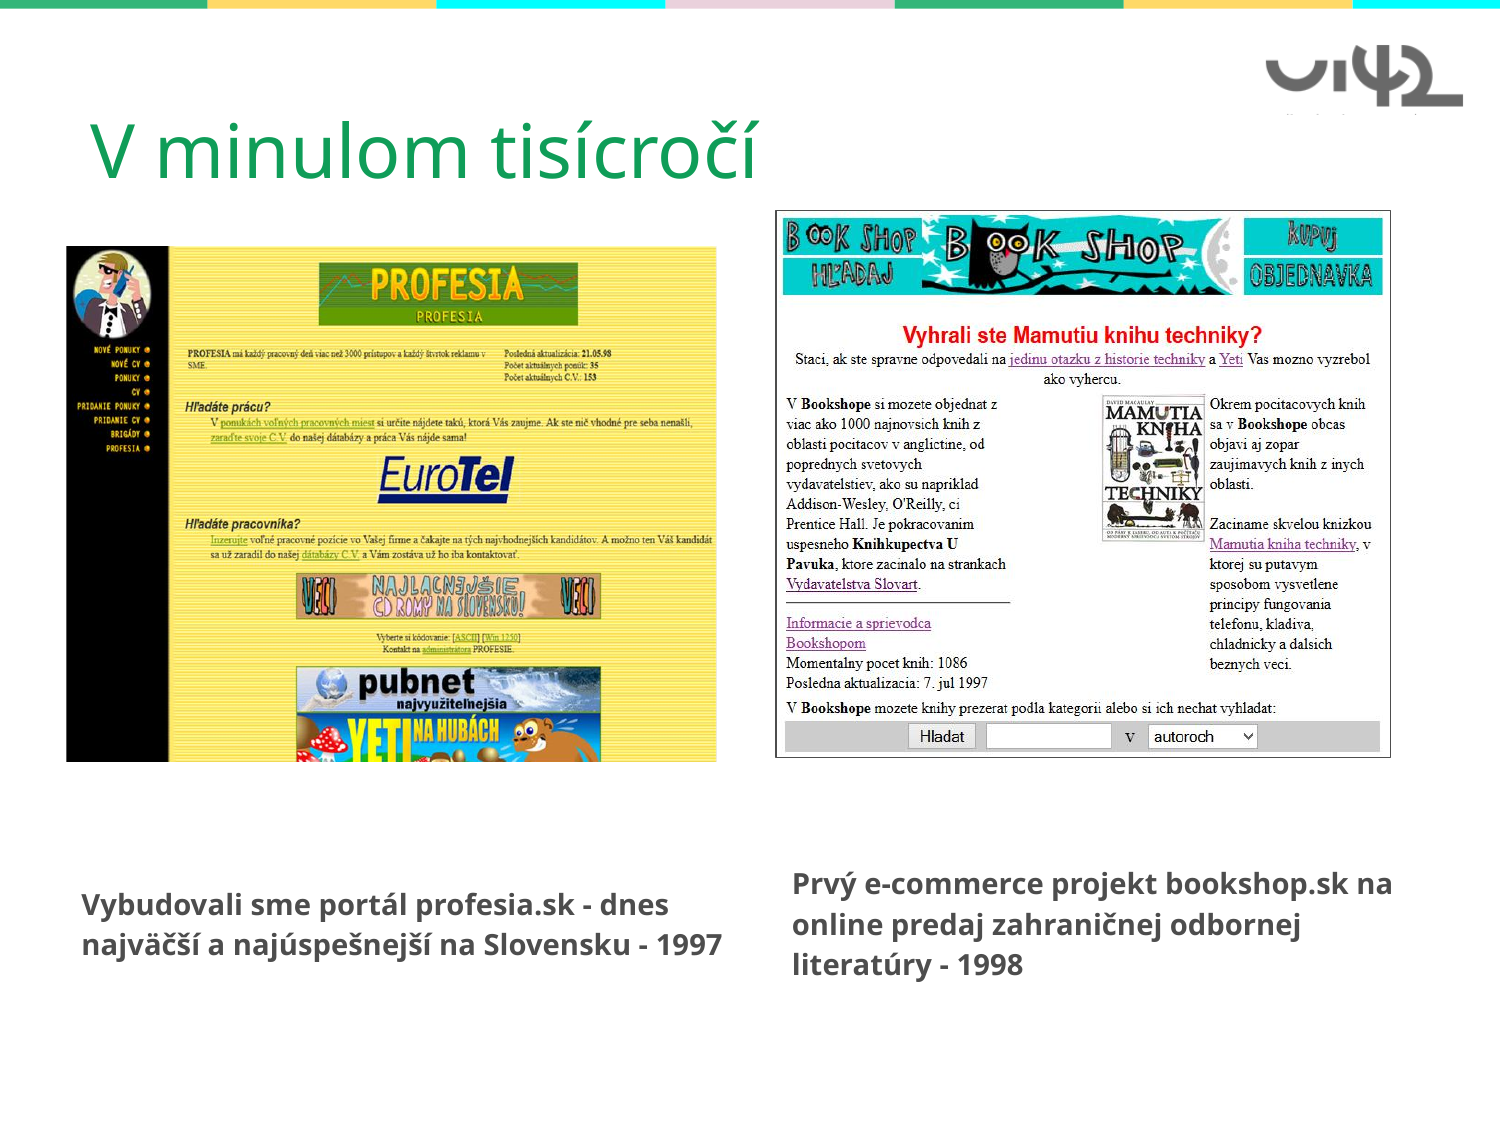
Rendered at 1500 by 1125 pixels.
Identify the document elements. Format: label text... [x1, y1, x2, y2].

picture [1140, 0, 1500, 115]
text_box Vybudovali sme portál profesia.sk - dnes najväčší a najúspešnejší na Slovensku - 1997 [66, 807, 748, 1034]
picture [66, 245, 717, 763]
picture [776, 211, 1390, 757]
title V minulom tisícročí [74, 88, 1426, 237]
picture [511, 756, 520, 763]
text_box Prvý e-commerce projekt bookshop.sk na online predaj zahraničnej odbornej literatúry - 1998 [776, 807, 1458, 1034]
picture [476, 747, 512, 763]
